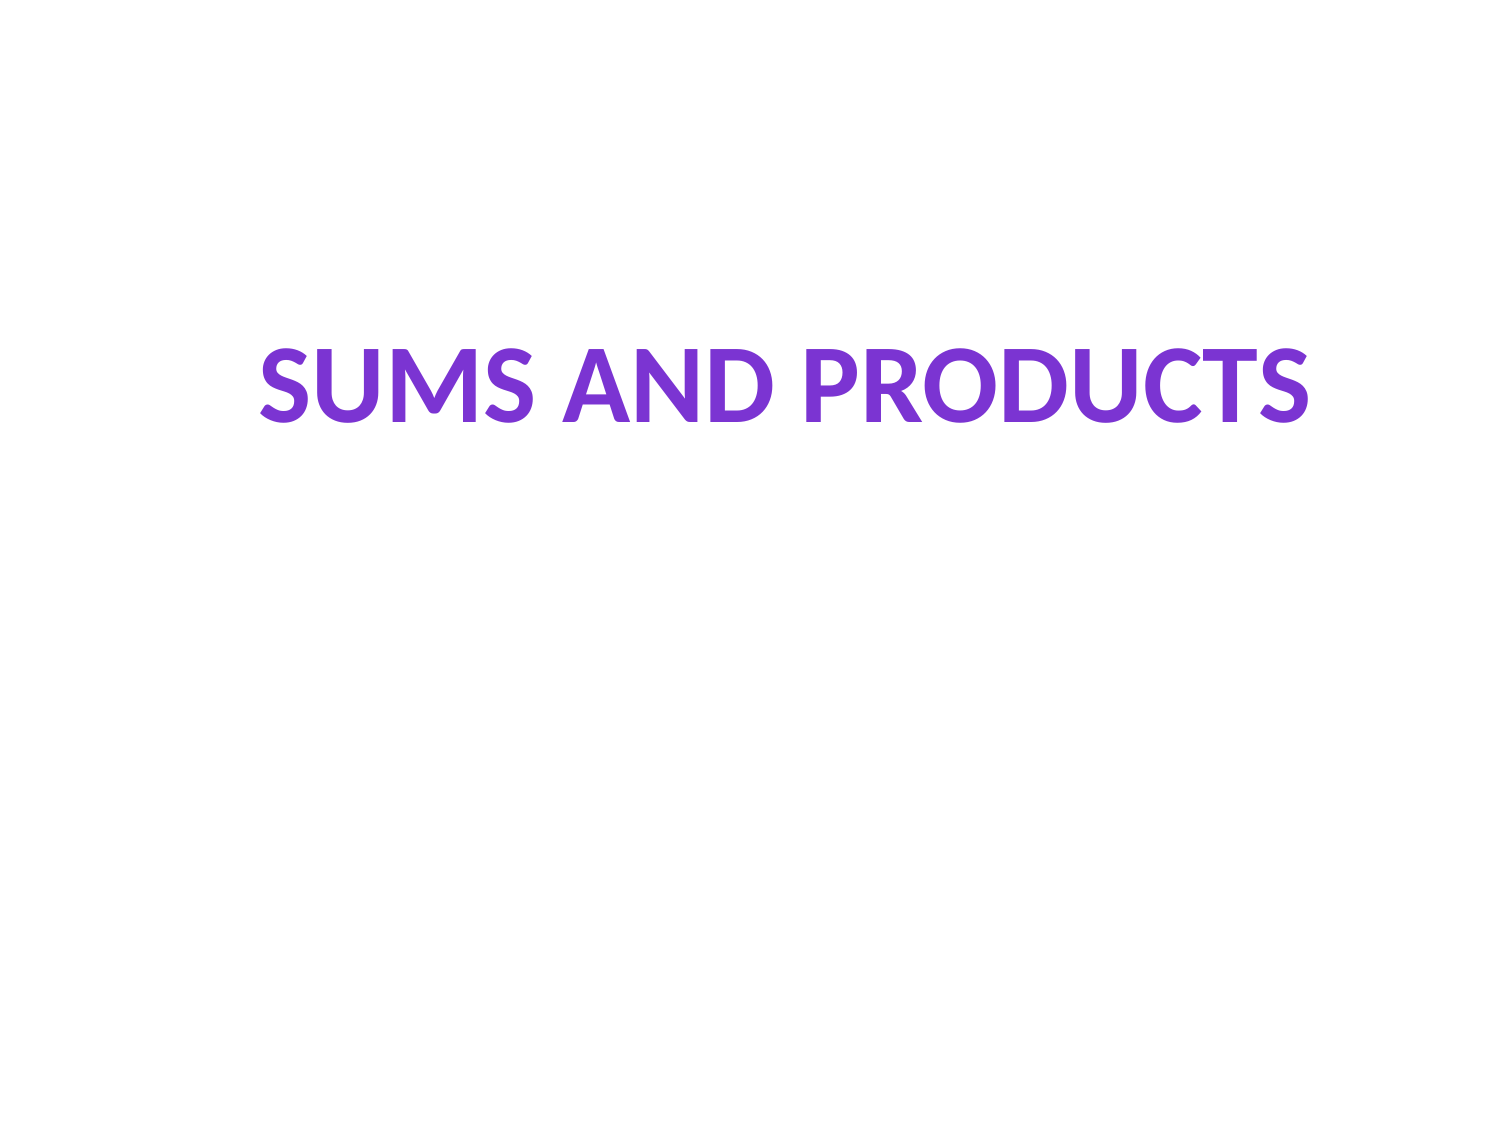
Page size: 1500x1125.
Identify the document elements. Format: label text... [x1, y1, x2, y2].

text_box Sums and Products [243, 302, 1328, 453]
